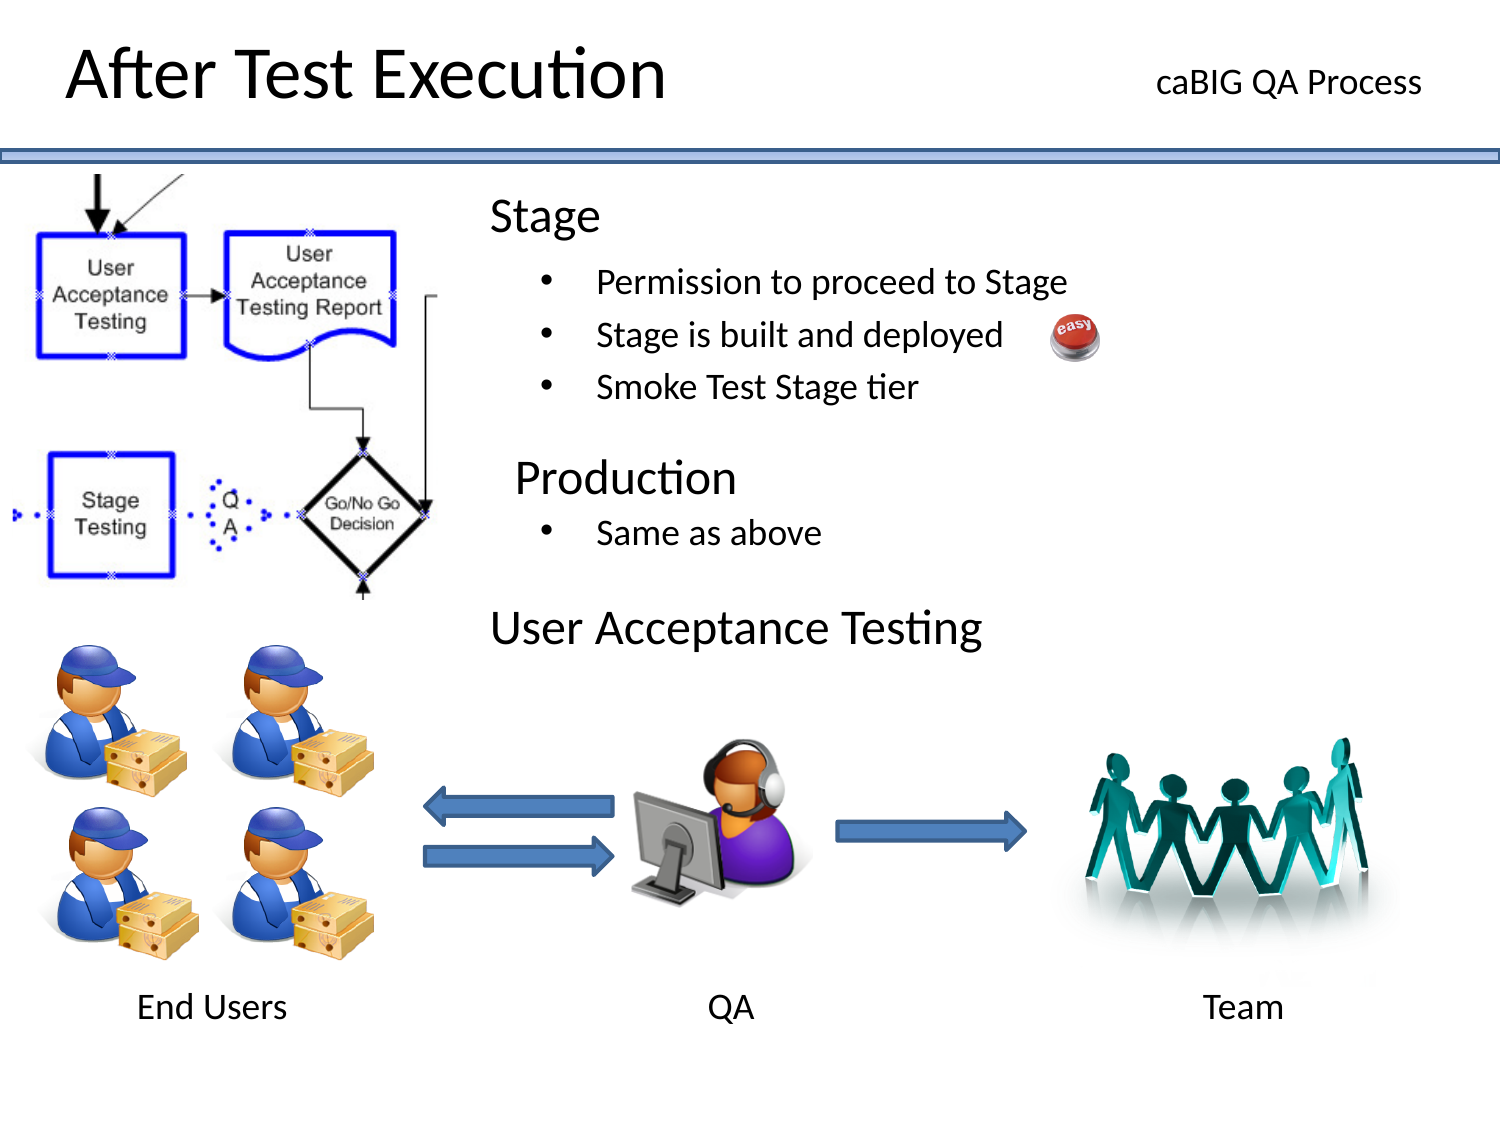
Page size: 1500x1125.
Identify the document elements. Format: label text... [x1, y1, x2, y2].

text_box After Test Execution [50, 24, 838, 113]
text_box Production [500, 437, 1450, 513]
picture [12, 174, 438, 601]
text_box Same as above [524, 499, 1438, 575]
picture [1049, 312, 1101, 363]
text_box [24, 587, 1426, 1038]
text_box Stage [474, 174, 1425, 250]
text_box Permission to proceed to Stage Stage is built and deployed Smoke Test Stage tier [524, 249, 1438, 437]
